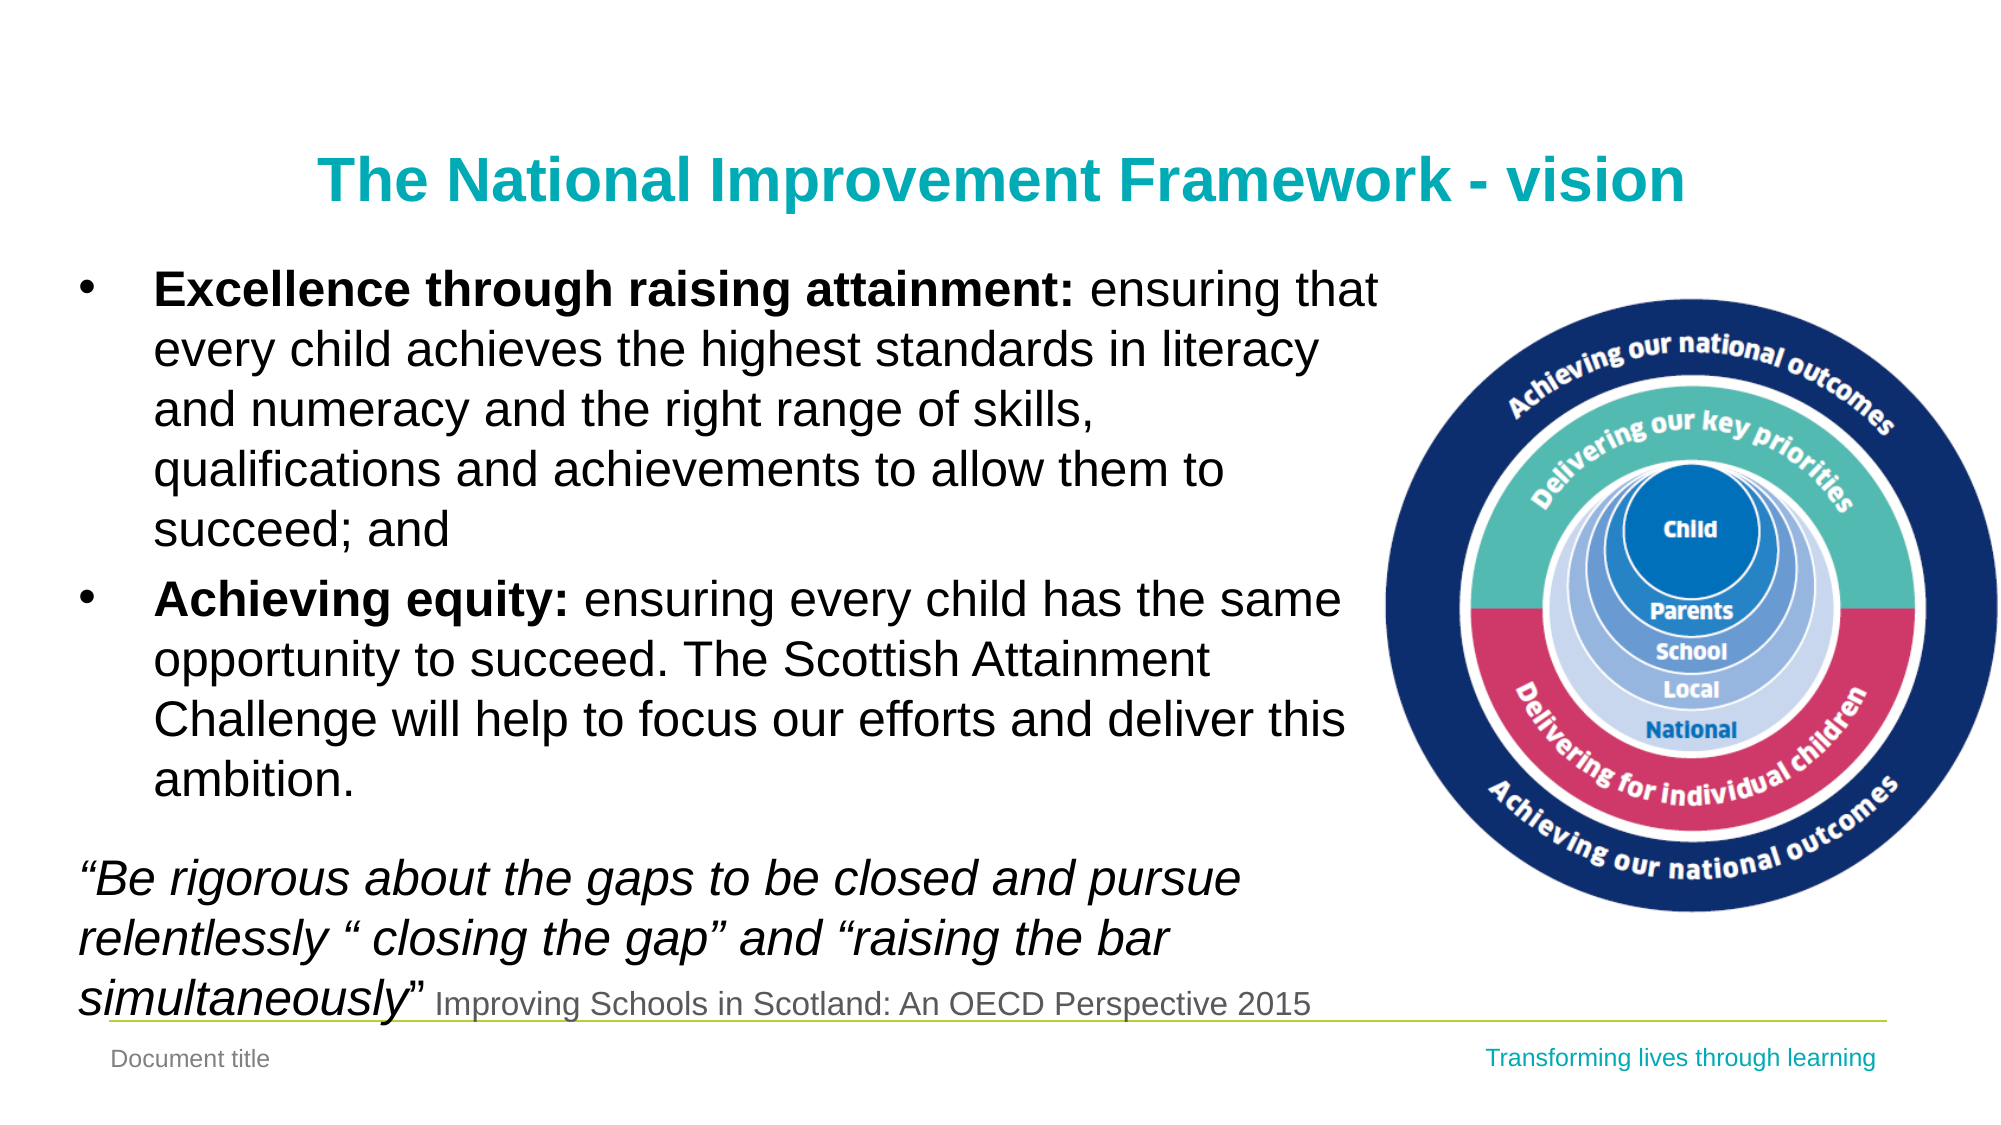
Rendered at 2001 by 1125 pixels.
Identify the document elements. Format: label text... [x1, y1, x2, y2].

list Excellence through raising attainment: ensuring that every child achieves the highest standards in literacy and numeracy and the right range of skills, qualifications and achievements to allow them to succeed; and Achieving equity: ensuring every child has the same opportunity to succeed. The Scottish Attainment Challenge will help to focus our efforts and deliver this ambition. “Be rigorous about the gaps to be closed and pursue relentlessly “ closing the gap” and “raising the bar simultaneously” Improving Schools in Scotland: An OECD Perspective 2015 [63, 249, 1397, 961]
title The National Improvement Framework - vision [114, 117, 1893, 235]
picture [1376, 287, 2000, 921]
